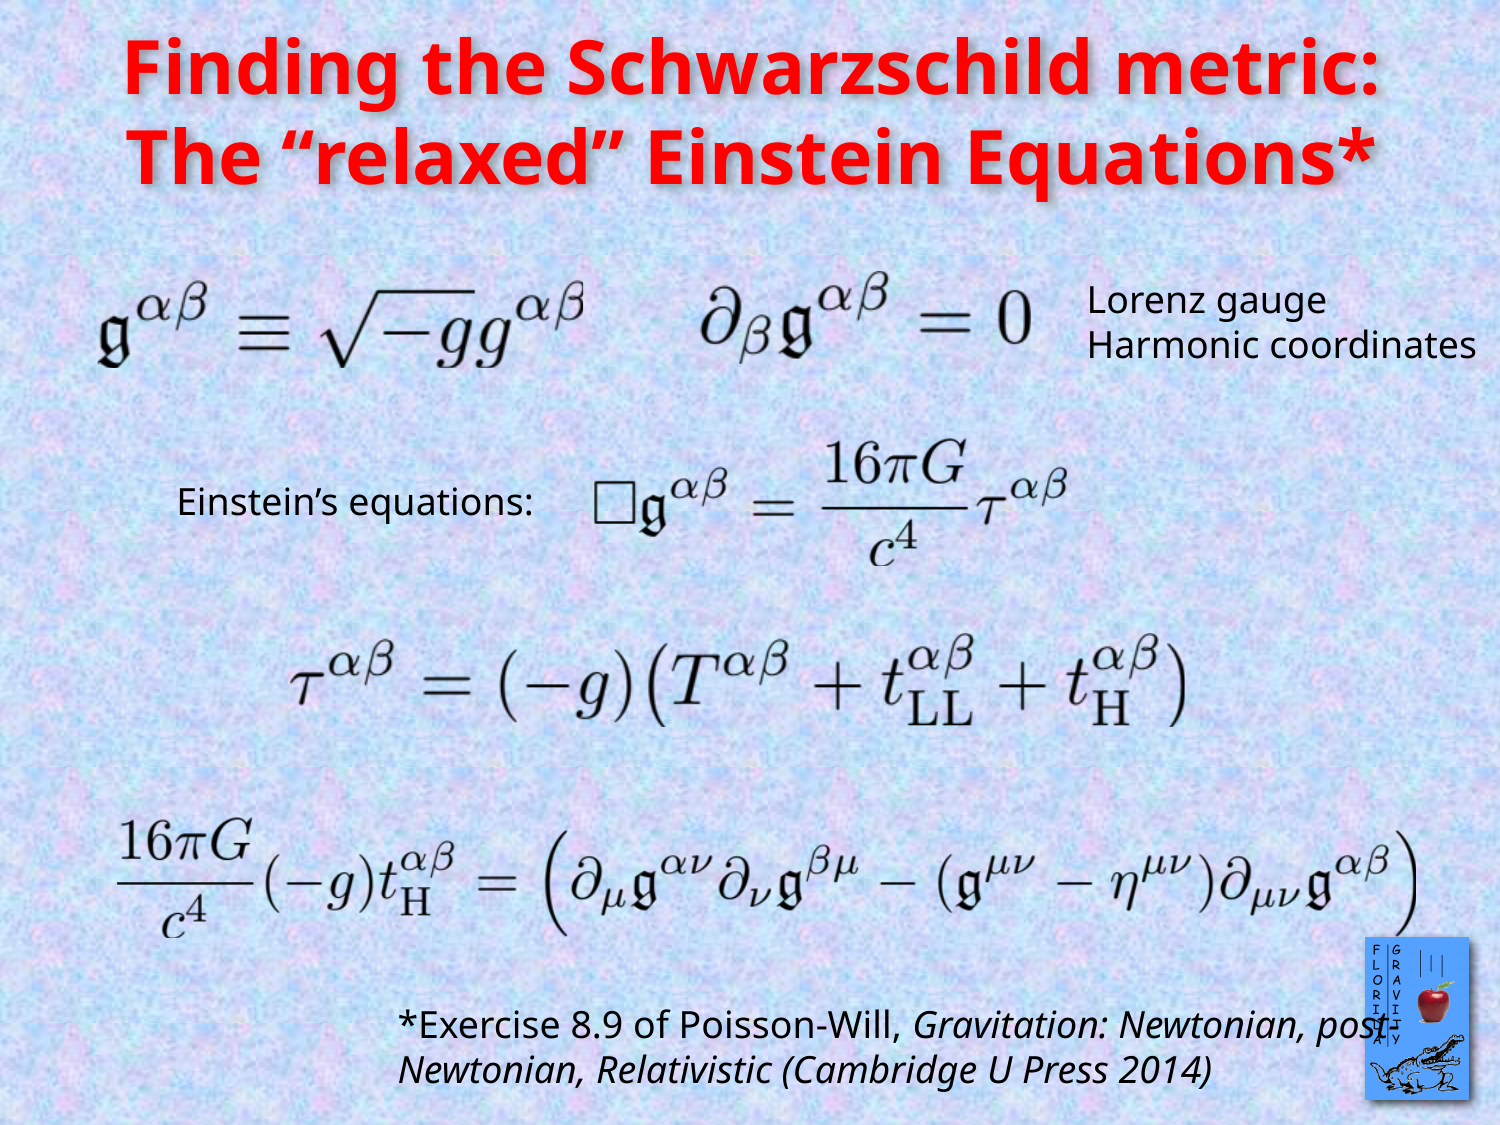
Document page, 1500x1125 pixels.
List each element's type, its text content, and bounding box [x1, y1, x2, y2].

text_box *Exercise 8.9 of Poisson-Will, Gravitation: Newtonian, post-Newtonian, Relativistic (Cambridge U Press 2014) [382, 993, 1360, 1099]
picture [0, 0, 1500, 1125]
text_box Lorenz gauge Harmonic coordinates [1071, 268, 1493, 374]
text_box Finding the Schwarzschild metric: The “relaxed” Einstein Equations* [107, 12, 1397, 208]
text_box Einstein’s equations: [161, 470, 549, 530]
